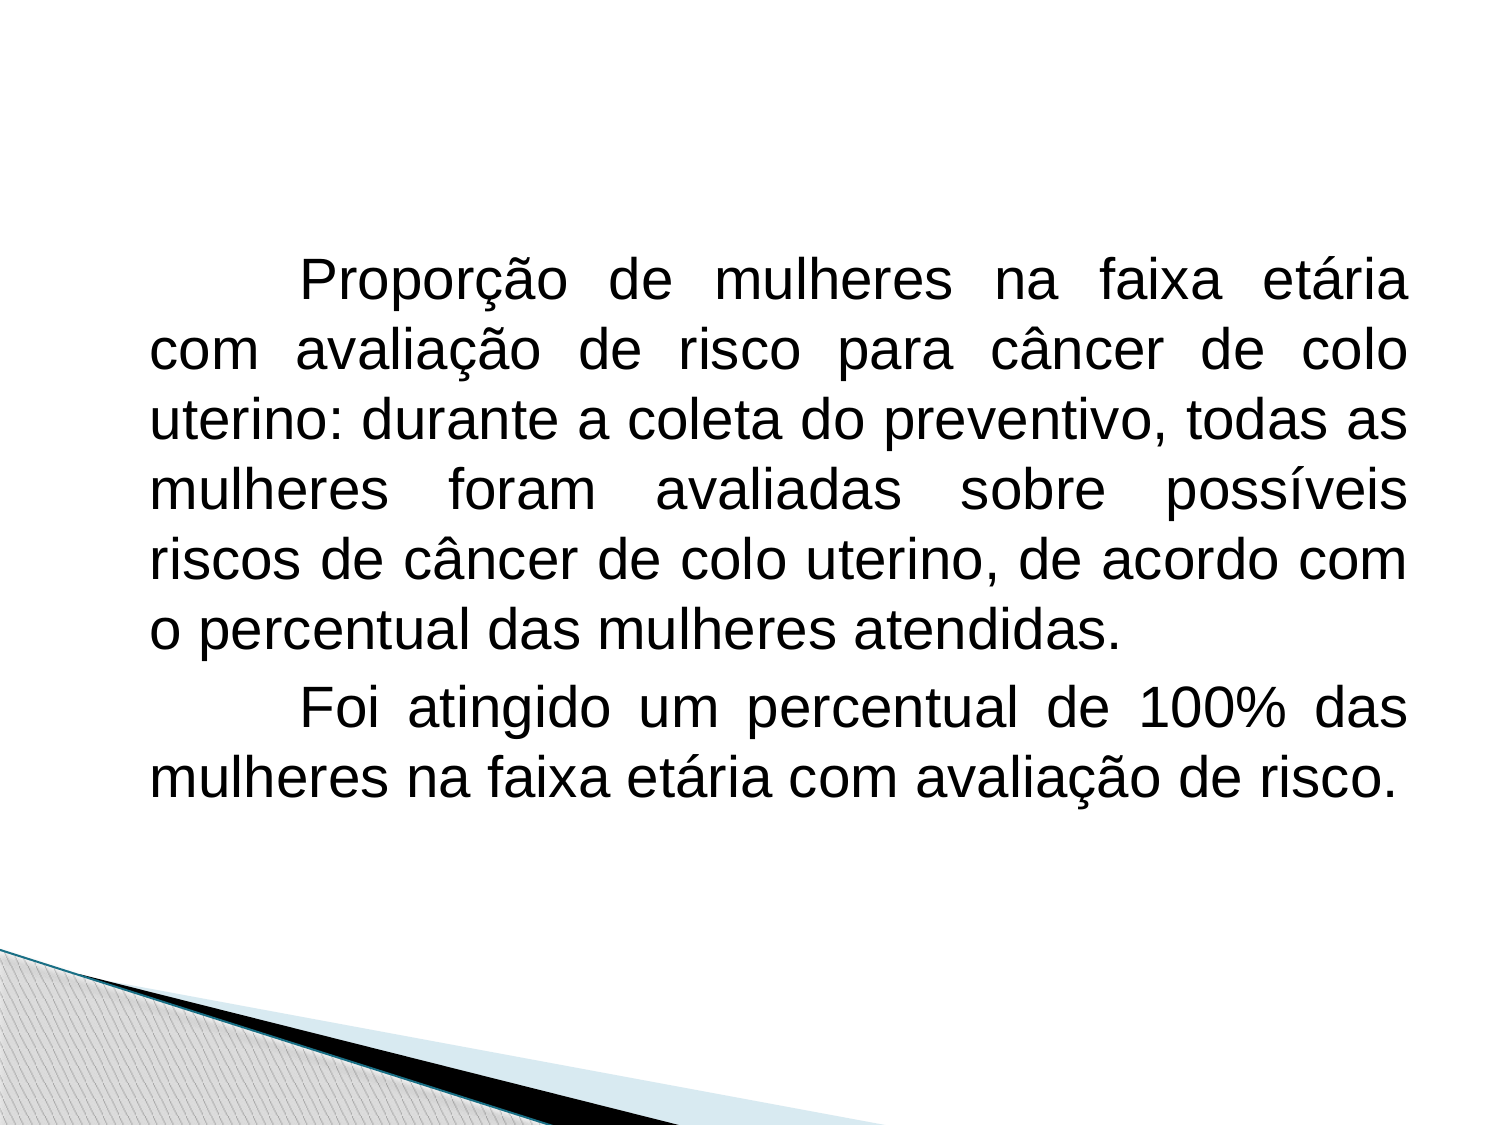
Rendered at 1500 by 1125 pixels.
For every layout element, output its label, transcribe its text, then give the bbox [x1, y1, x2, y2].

list Proporção de mulheres na faixa etária com avaliação de risco para câncer de colo uterino: durante a coleta do preventivo, todas as mulheres foram avaliadas sobre possíveis riscos de câncer de colo uterino, de acordo com o percentual das mulheres atendidas. Foi atingido um percentual de 100% das mulheres na faixa etária com avaliação de risco. [75, 234, 1425, 1005]
